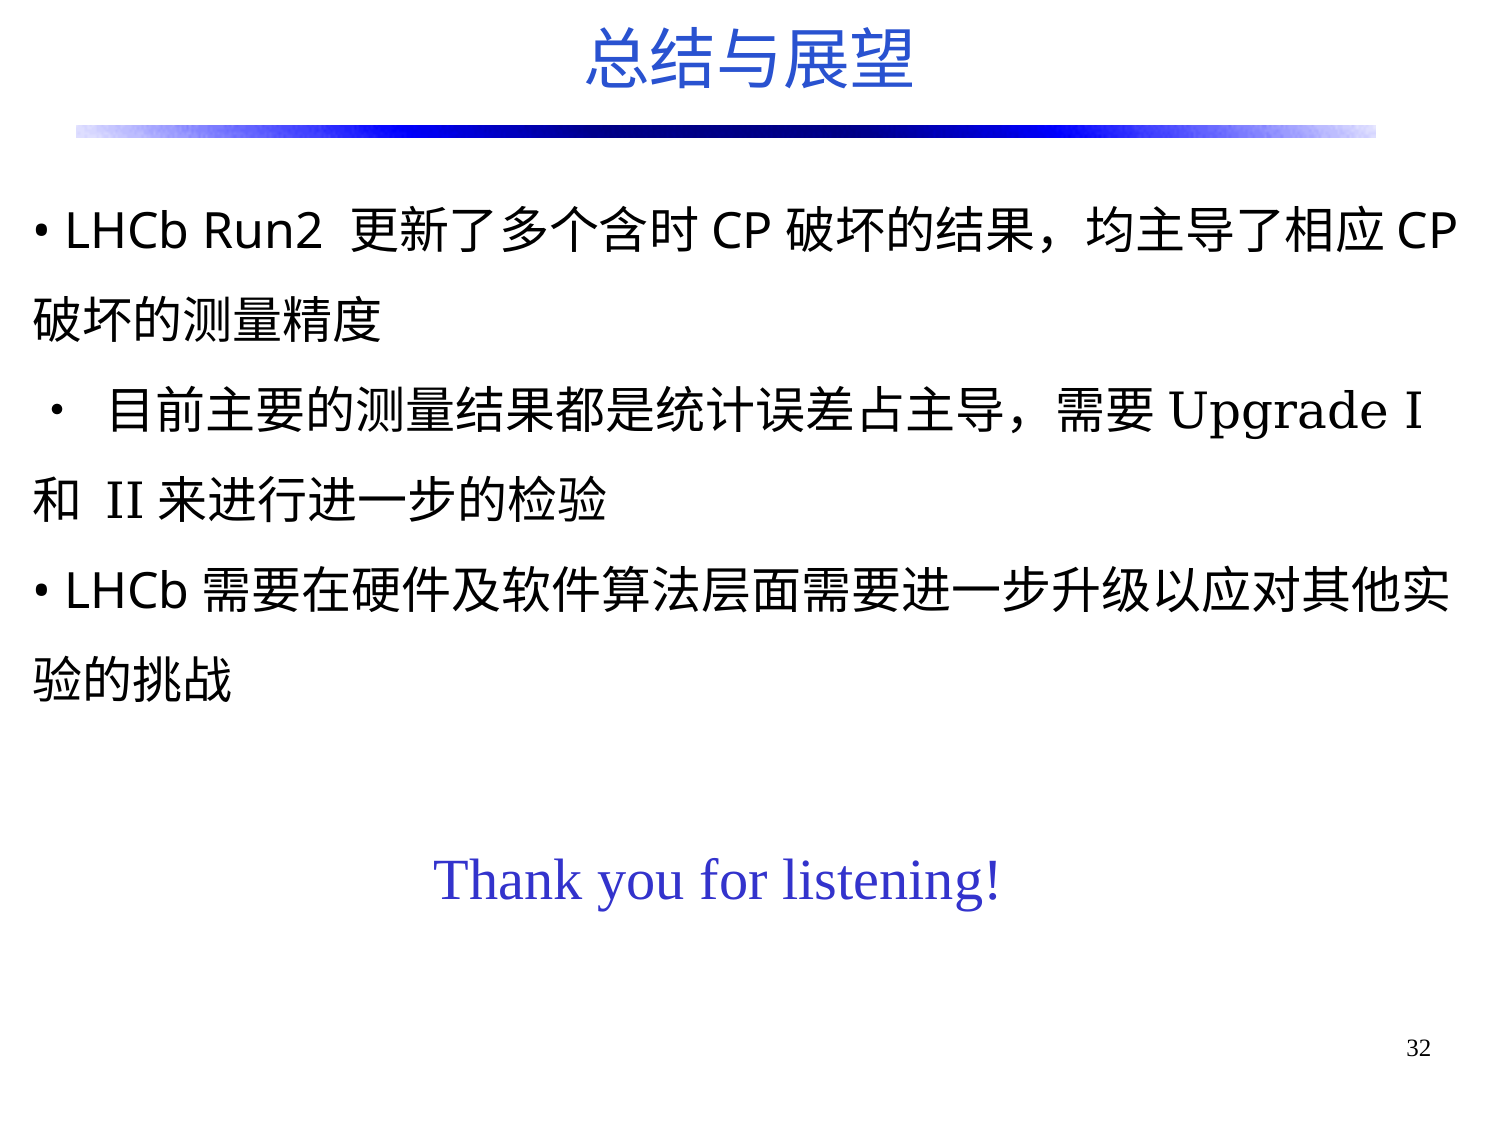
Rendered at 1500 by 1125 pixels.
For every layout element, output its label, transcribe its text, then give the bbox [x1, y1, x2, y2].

text_box • LHCb Run2 更新了多个含时CP破坏的结果，均主导了相应CP破坏的测量精度 • 目前主要的测量结果都是统计误差占主导，需要Upgrade I 和 II来进行进一步的检验 • LHCb需要在硬件及软件算法层面需要进一步升级以应对其他实验的挑战 [17, 160, 1488, 716]
text_box Thank you for listening! [419, 834, 1018, 919]
picture [76, 125, 1377, 138]
text_box [1374, 1024, 1463, 1103]
title 总结与展望 [112, 0, 1388, 114]
